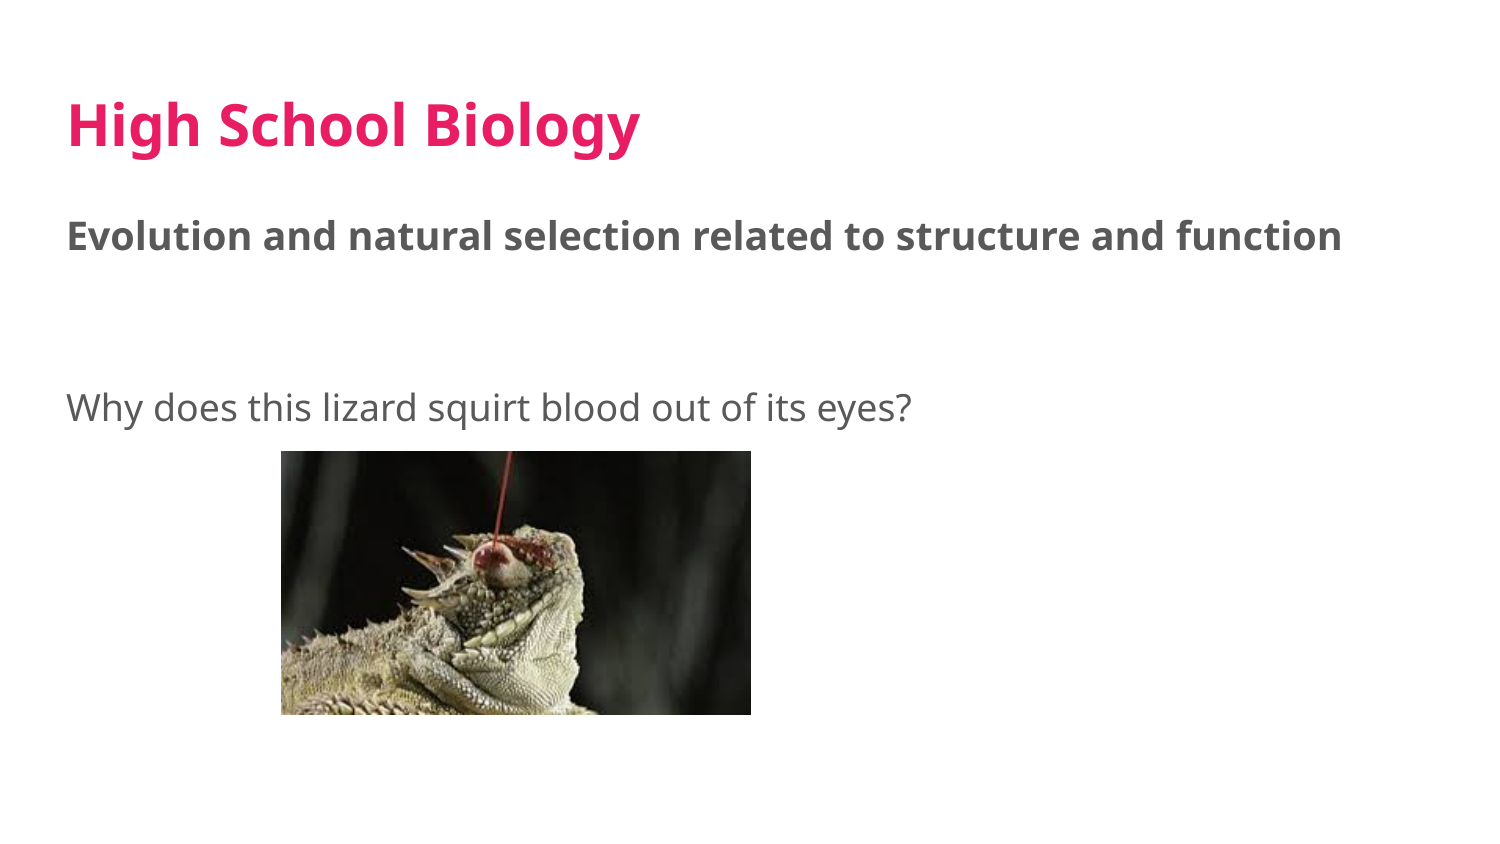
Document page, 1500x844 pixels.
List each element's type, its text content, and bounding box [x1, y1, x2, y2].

list Evolution and natural selection related to structure and function Why does this lizard squirt blood out of its eyes? [51, 189, 1449, 750]
title High School Biology [51, 72, 1449, 167]
picture [280, 451, 751, 715]
